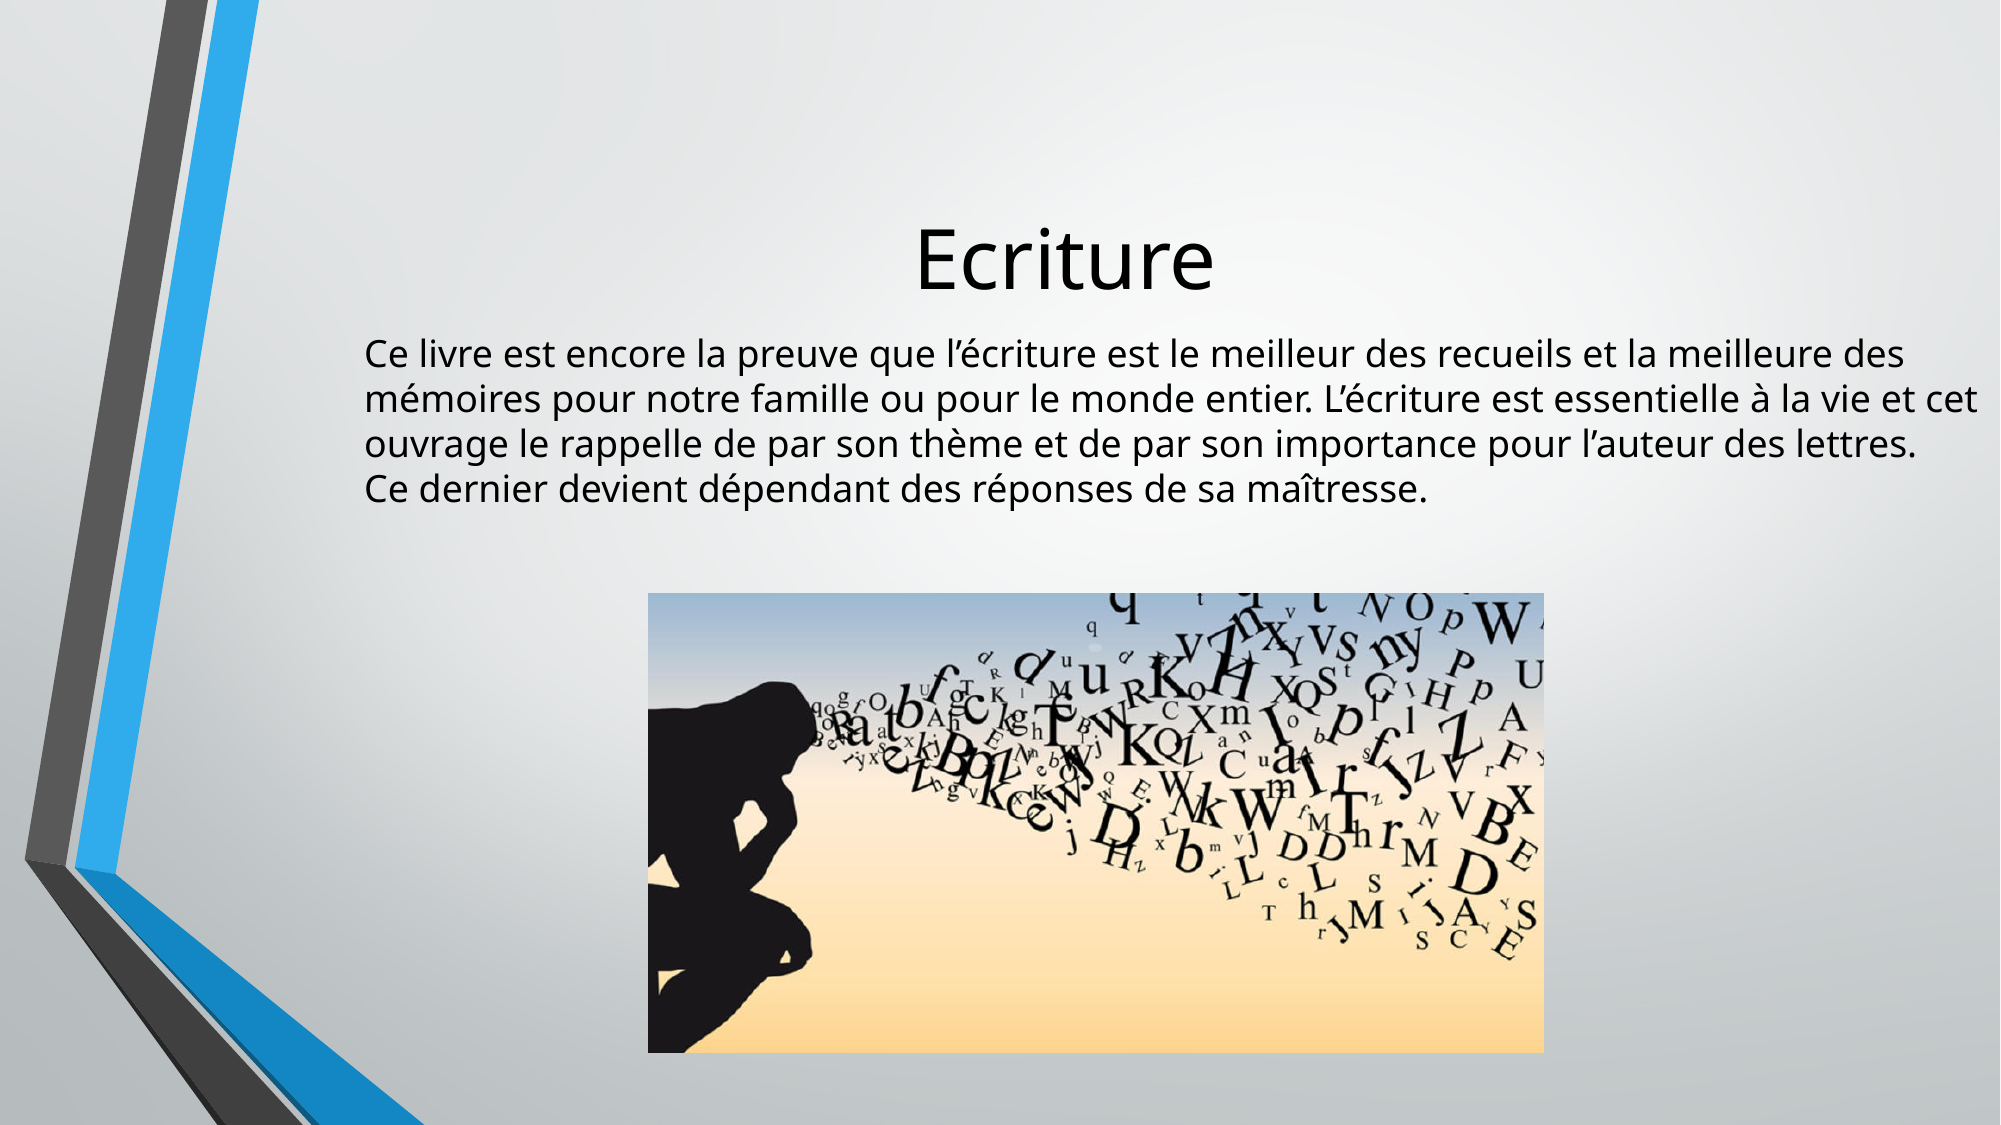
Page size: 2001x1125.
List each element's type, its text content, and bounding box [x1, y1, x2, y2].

title Ecriture [243, 112, 1887, 400]
text_box Ce livre est encore la preuve que l’écriture est le meilleur des recueils et la meilleure des mémoires pour notre famille ou pour le monde entier. L’écriture est essentielle à la vie et cet ouvrage le rappelle de par son thème et de par son importance pour l’auteur des lettres. Ce dernier devient dépendant des réponses de sa maîtresse. [349, 322, 2000, 518]
picture [647, 593, 1545, 1053]
